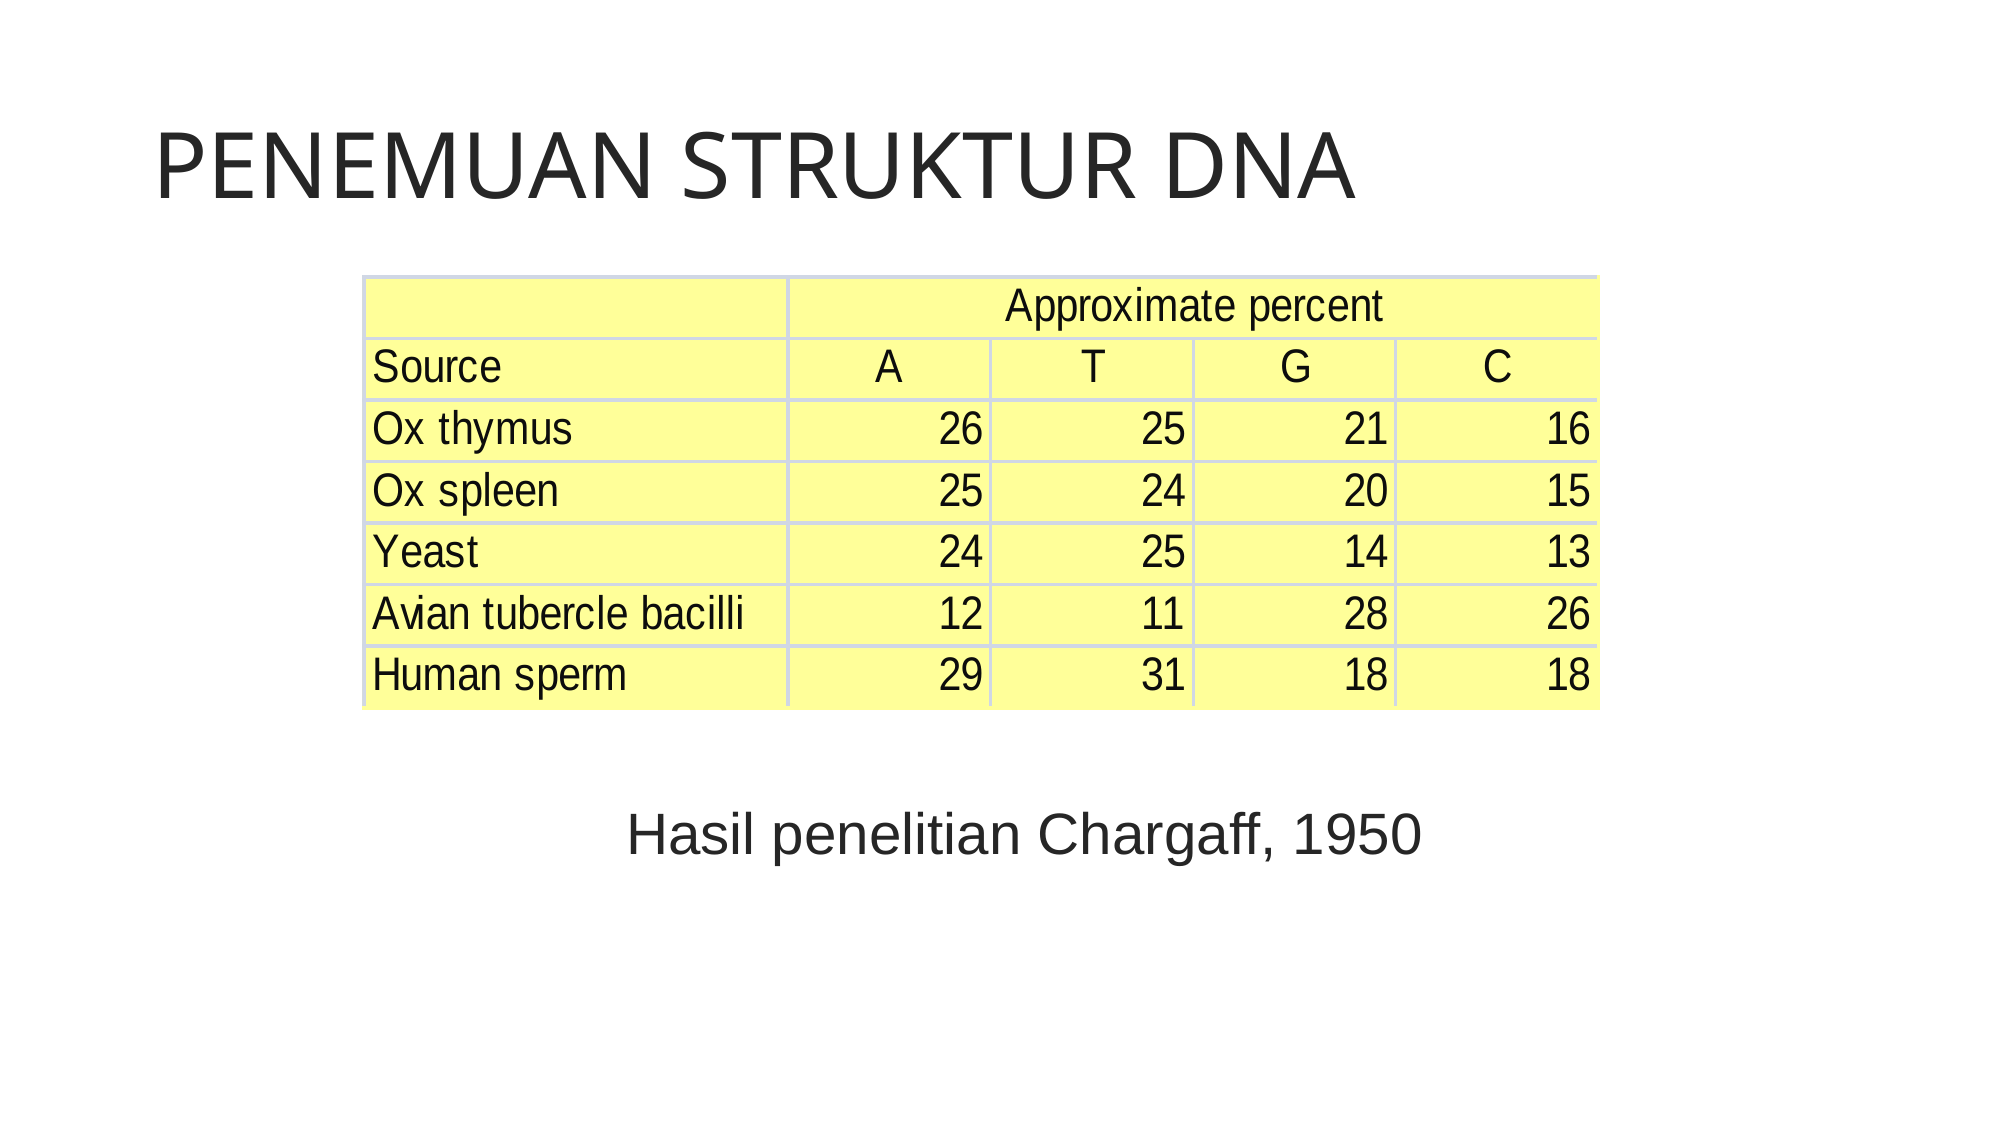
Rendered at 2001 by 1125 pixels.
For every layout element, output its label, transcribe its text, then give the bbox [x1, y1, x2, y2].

text_box Hasil penelitian Chargaff, 1950 [349, 737, 1700, 925]
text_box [362, 274, 1600, 710]
title PENEMUAN STRUKTUR DNA [137, 59, 1863, 278]
